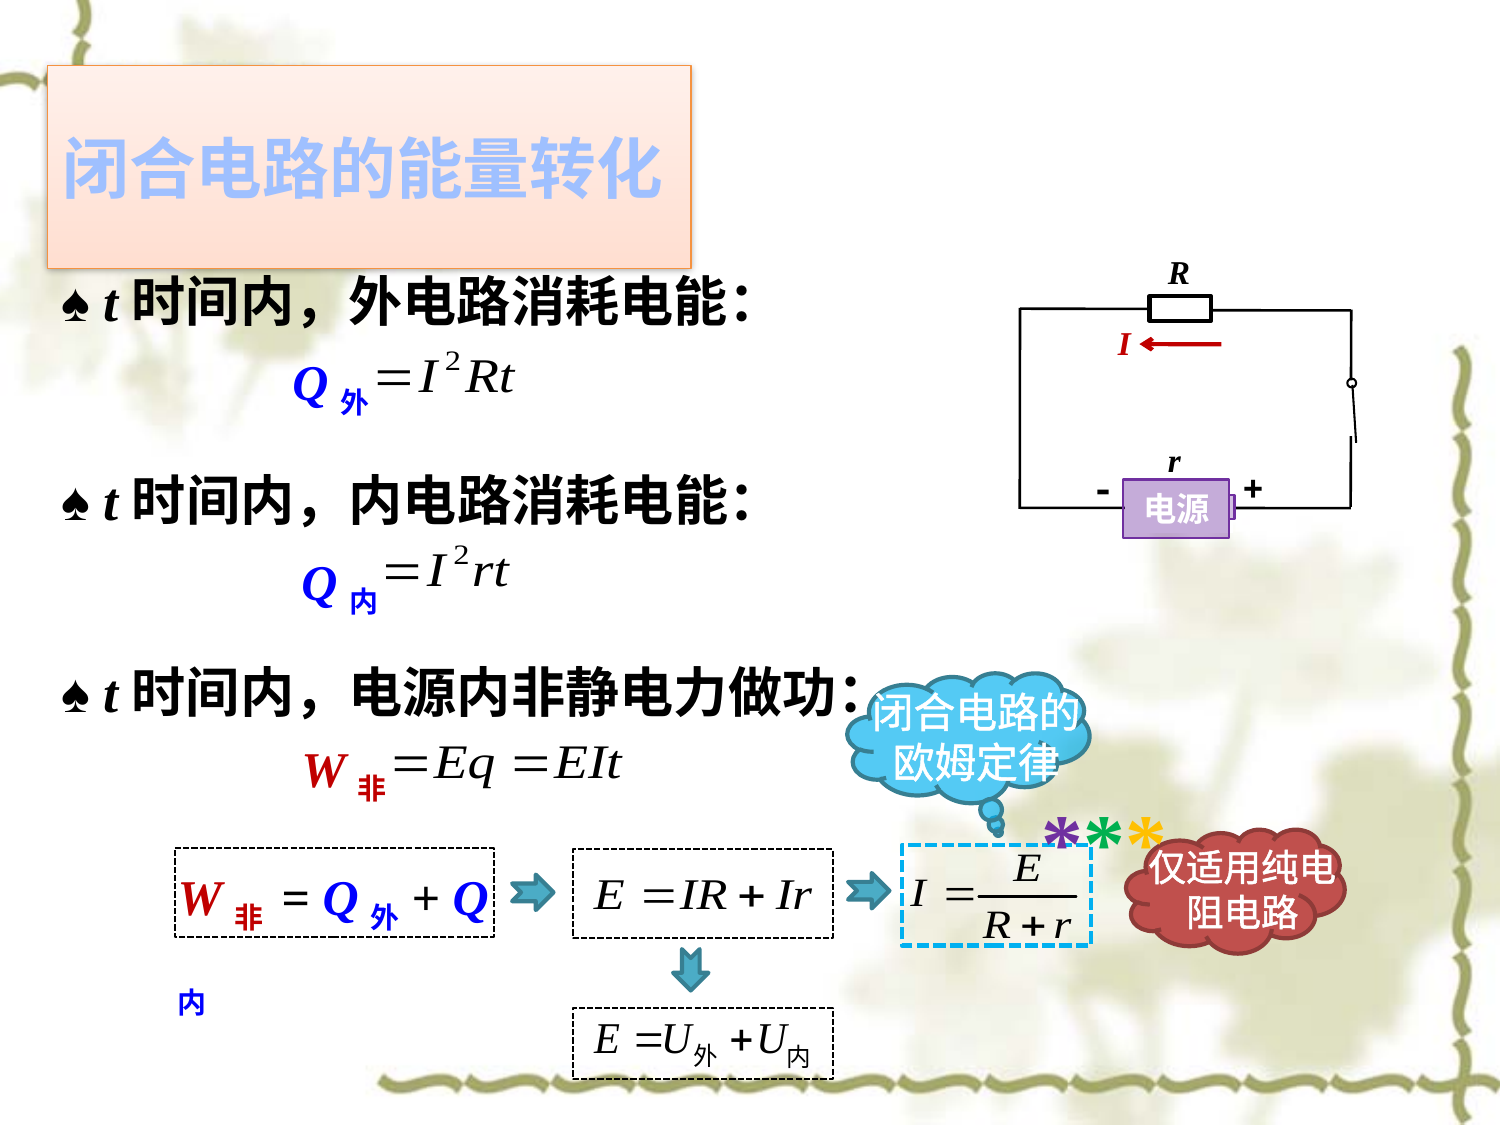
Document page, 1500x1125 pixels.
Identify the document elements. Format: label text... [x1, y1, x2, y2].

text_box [286, 525, 521, 611]
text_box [162, 840, 507, 937]
text_box [671, 947, 711, 993]
text_box [846, 871, 892, 911]
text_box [572, 849, 834, 939]
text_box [1125, 828, 1355, 954]
text_box ♠ t时间内，外电路消耗电能： [46, 243, 774, 349]
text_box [277, 326, 526, 411]
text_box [1019, 243, 1357, 539]
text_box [286, 712, 506, 799]
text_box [901, 842, 1091, 948]
text_box ♠ t时间内，内电路消耗电能： [46, 442, 821, 549]
picture [0, 0, 1500, 1125]
text_box [512, 872, 556, 912]
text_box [842, 672, 1110, 804]
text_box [572, 1007, 833, 1080]
title 闭合电路的能量转化 [47, 65, 692, 243]
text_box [500, 734, 636, 792]
text_box *** [1027, 752, 1297, 897]
text_box ♠ t时间内，电源内非静电力做功： [46, 634, 892, 740]
